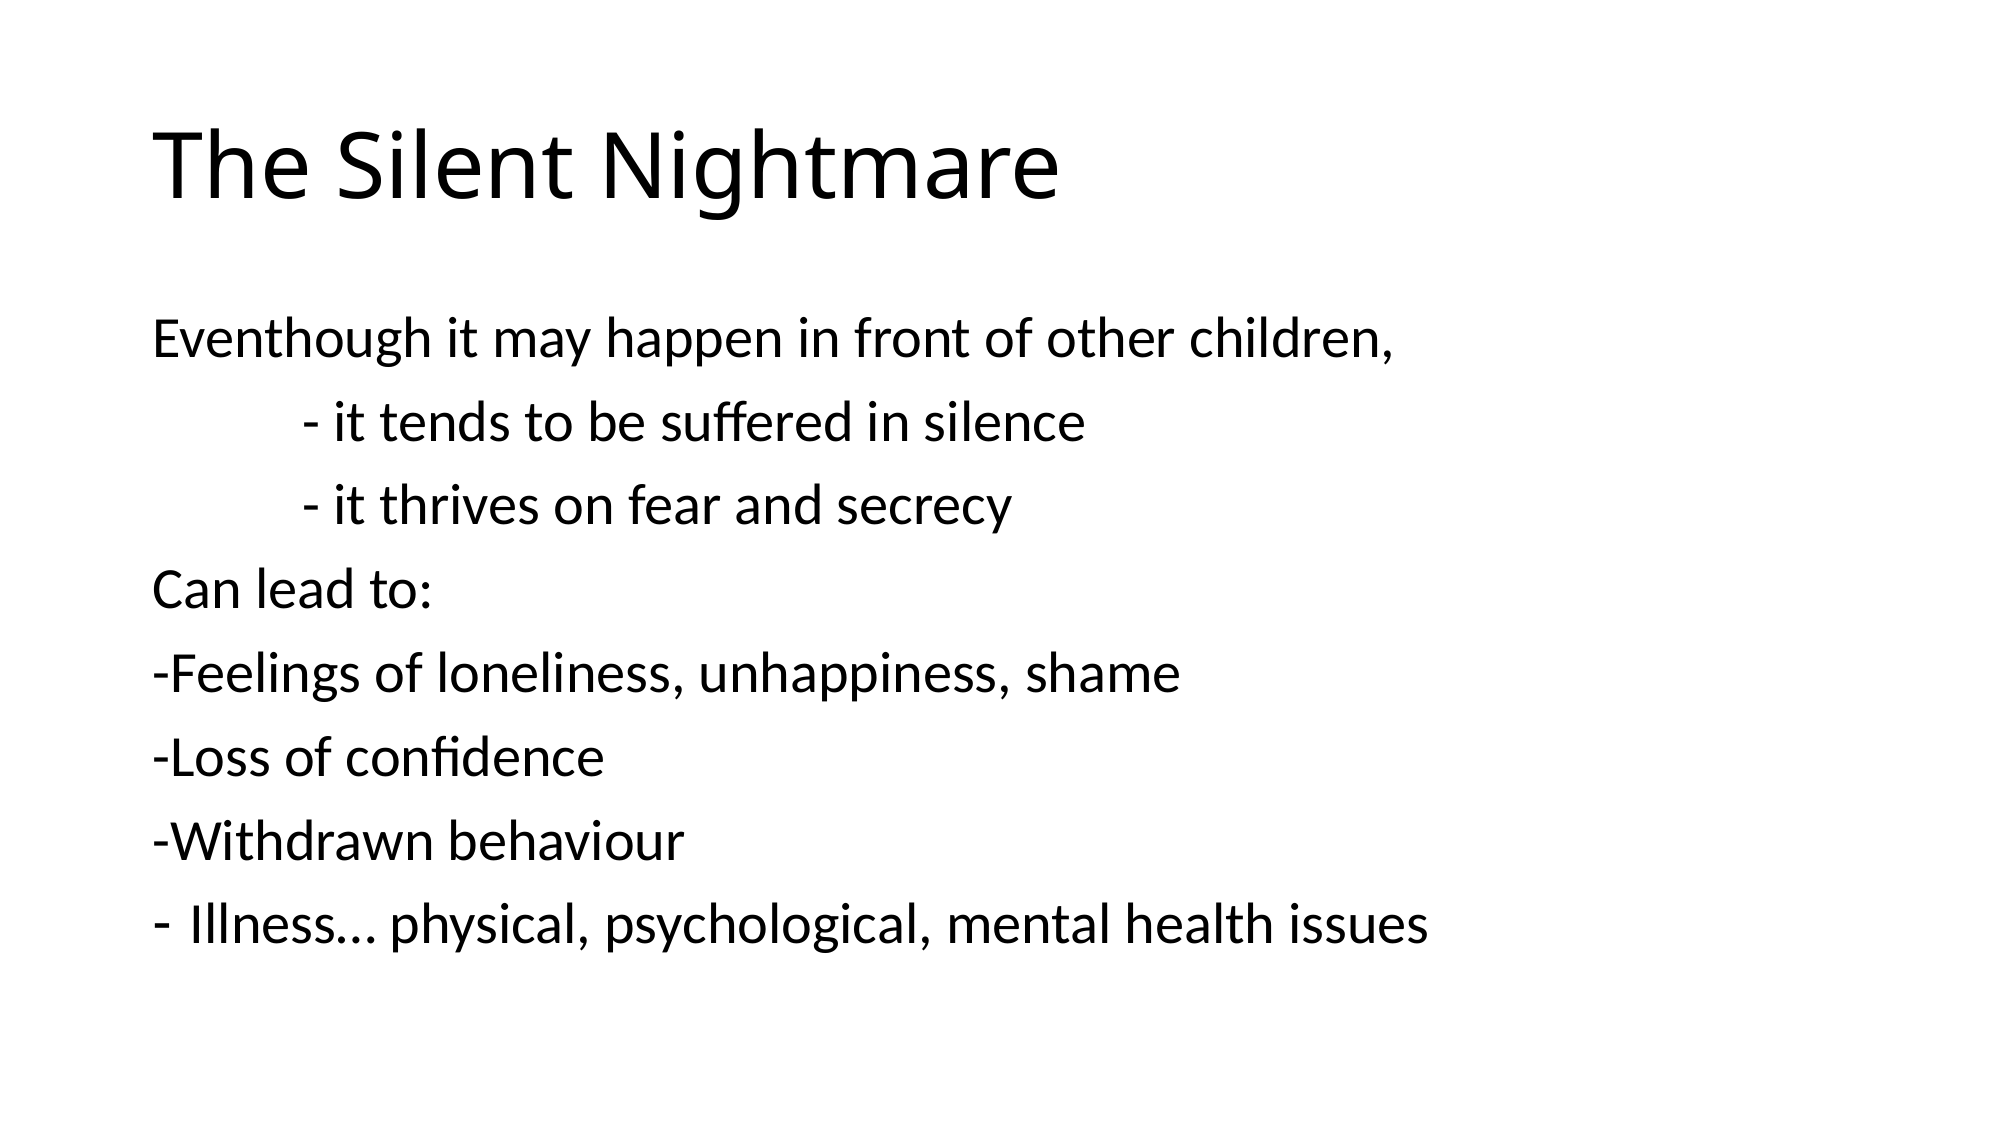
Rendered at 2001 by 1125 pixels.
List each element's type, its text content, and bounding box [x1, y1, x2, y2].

title The Silent Nightmare [137, 59, 1863, 278]
list Eventhough it may happen in front of other children, - it tends to be suffered in silence - it thrives on fear and secrecy Can lead to: -Feelings of loneliness, unhappiness, shame -Loss of confidence -Withdrawn behaviour Illness… physical, psychological, mental health issues [137, 299, 1863, 1014]
